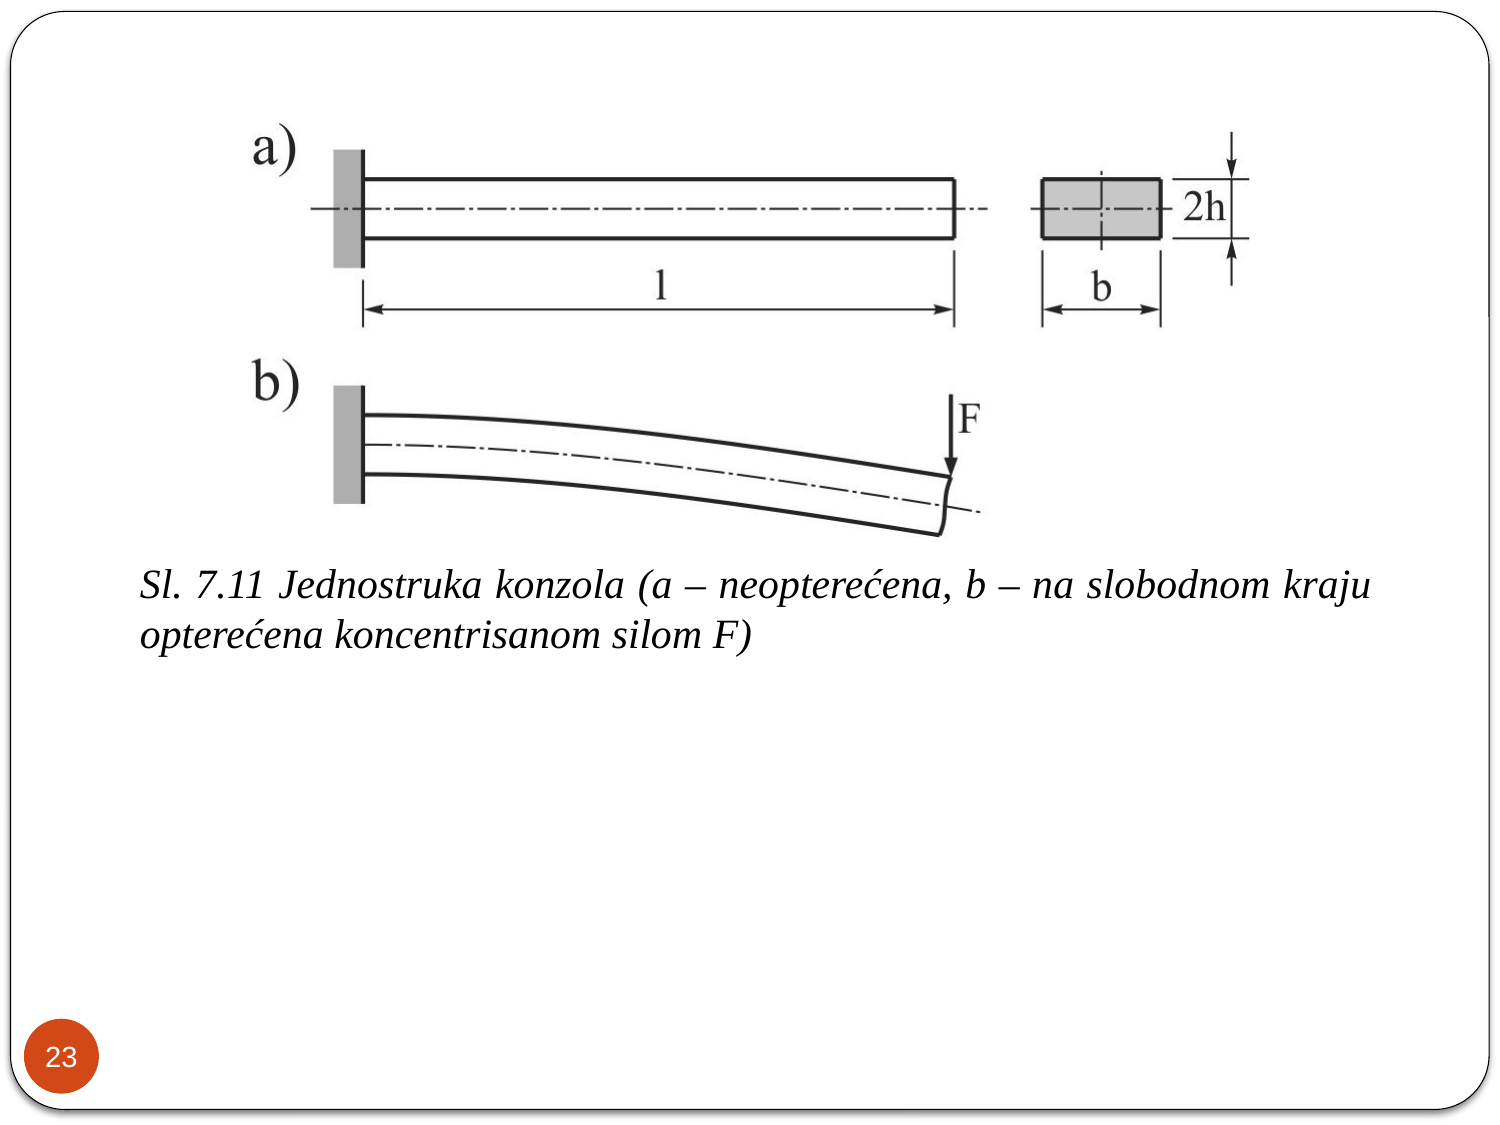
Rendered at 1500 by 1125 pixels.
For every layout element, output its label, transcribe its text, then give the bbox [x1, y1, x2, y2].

text_box Sl. 7.11 Jednostruka konzola (a – neopterećena, b – na slobodnom kraju opterećena koncentrisanom silom F) [124, 549, 1388, 665]
picture [251, 123, 1251, 538]
slide_number 23 [23, 1018, 99, 1094]
